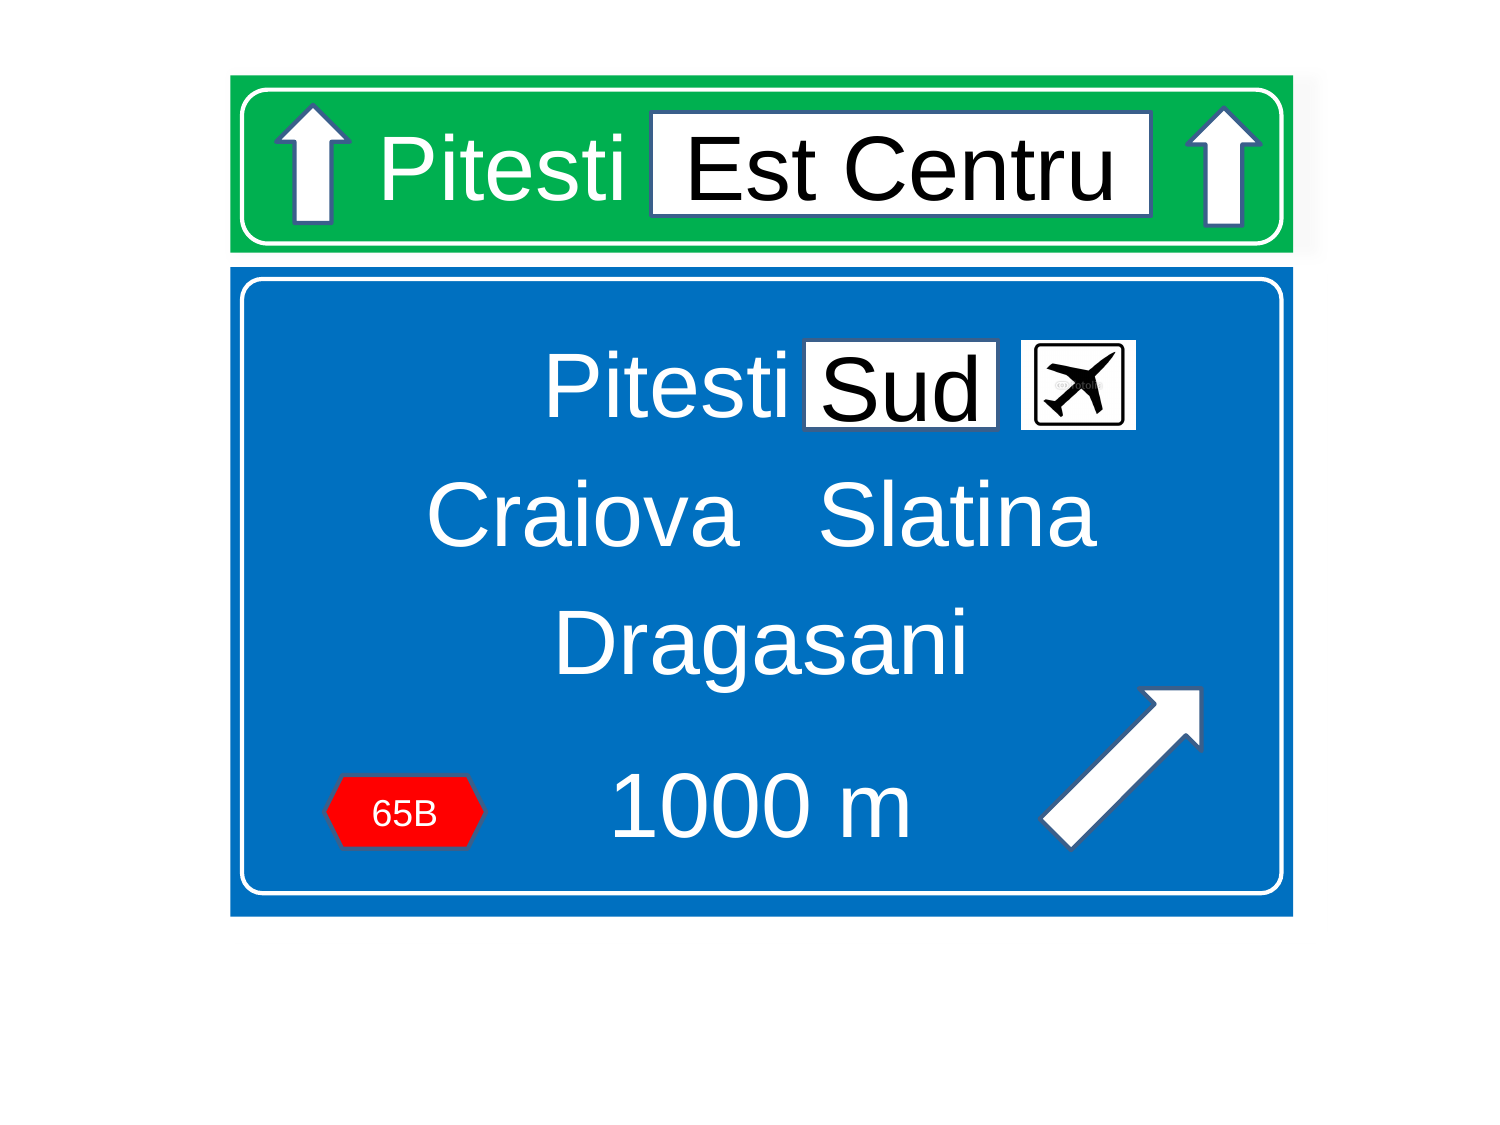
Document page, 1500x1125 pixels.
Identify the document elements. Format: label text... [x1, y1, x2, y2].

text_box [239, 276, 1284, 896]
subtitle Pitesti Sud Craiova Slatina Dragasani 1000 m [230, 267, 1294, 917]
text_box [239, 87, 1284, 246]
title Pitesti [230, 75, 1294, 253]
picture [1021, 340, 1136, 430]
